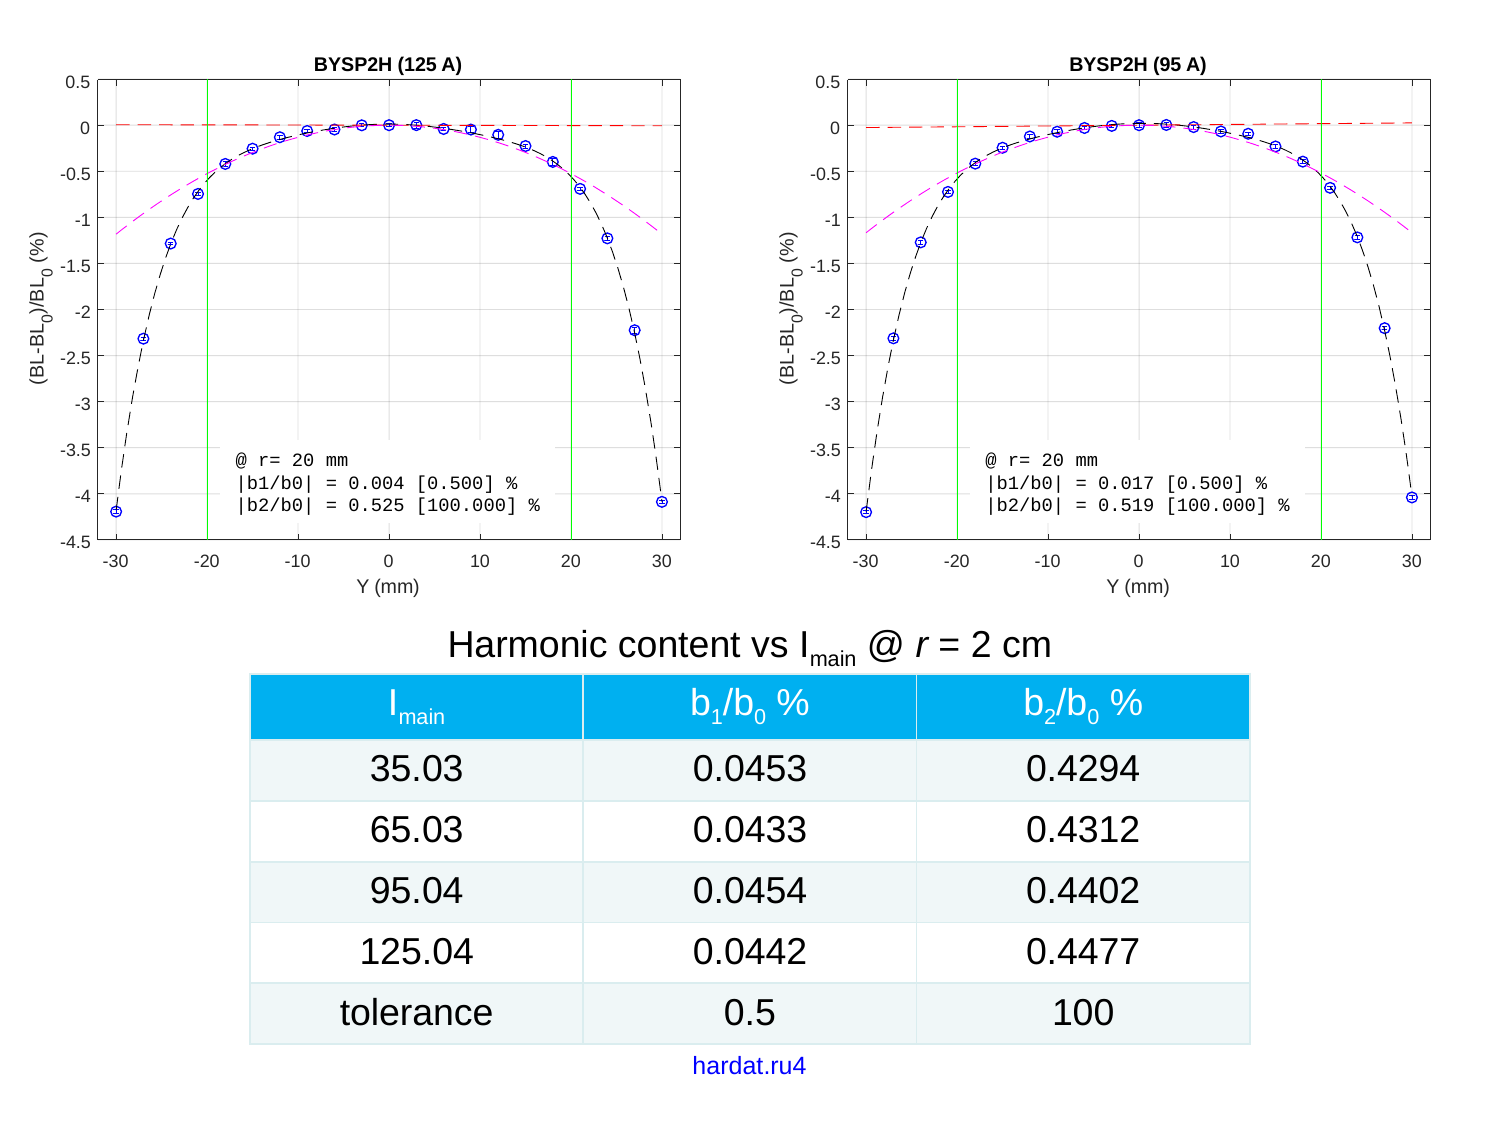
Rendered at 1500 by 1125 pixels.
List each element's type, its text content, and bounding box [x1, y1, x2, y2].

table_cell tolerance [251, 984, 582, 1043]
table_cell 0.0442 [584, 923, 916, 982]
table_cell 0.4477 [917, 923, 1249, 982]
table_header Imain [251, 675, 582, 739]
table_cell 0.0433 [584, 802, 916, 861]
table_cell 95.04 [251, 863, 582, 922]
table_cell 65.03 [251, 802, 582, 861]
text_box Harmonic content vs Imain @ r = 2 cm [432, 612, 1068, 679]
picture [0, 37, 1500, 601]
table_cell 0.4294 [917, 741, 1249, 800]
table_header b1/b0 % [584, 679, 916, 739]
table_cell 100 [917, 984, 1249, 1043]
table_header b2/b0 % [917, 675, 1249, 739]
table_cell 0.0453 [584, 741, 916, 800]
table_cell 0.4402 [917, 863, 1249, 922]
table_cell 125.04 [251, 923, 582, 982]
table_cell 0.5 [584, 984, 916, 1043]
text_box hardat.ru4 [677, 1042, 823, 1087]
table_cell 35.03 [251, 741, 582, 800]
table_cell 0.4312 [917, 802, 1249, 861]
table_cell 0.0454 [584, 863, 916, 922]
